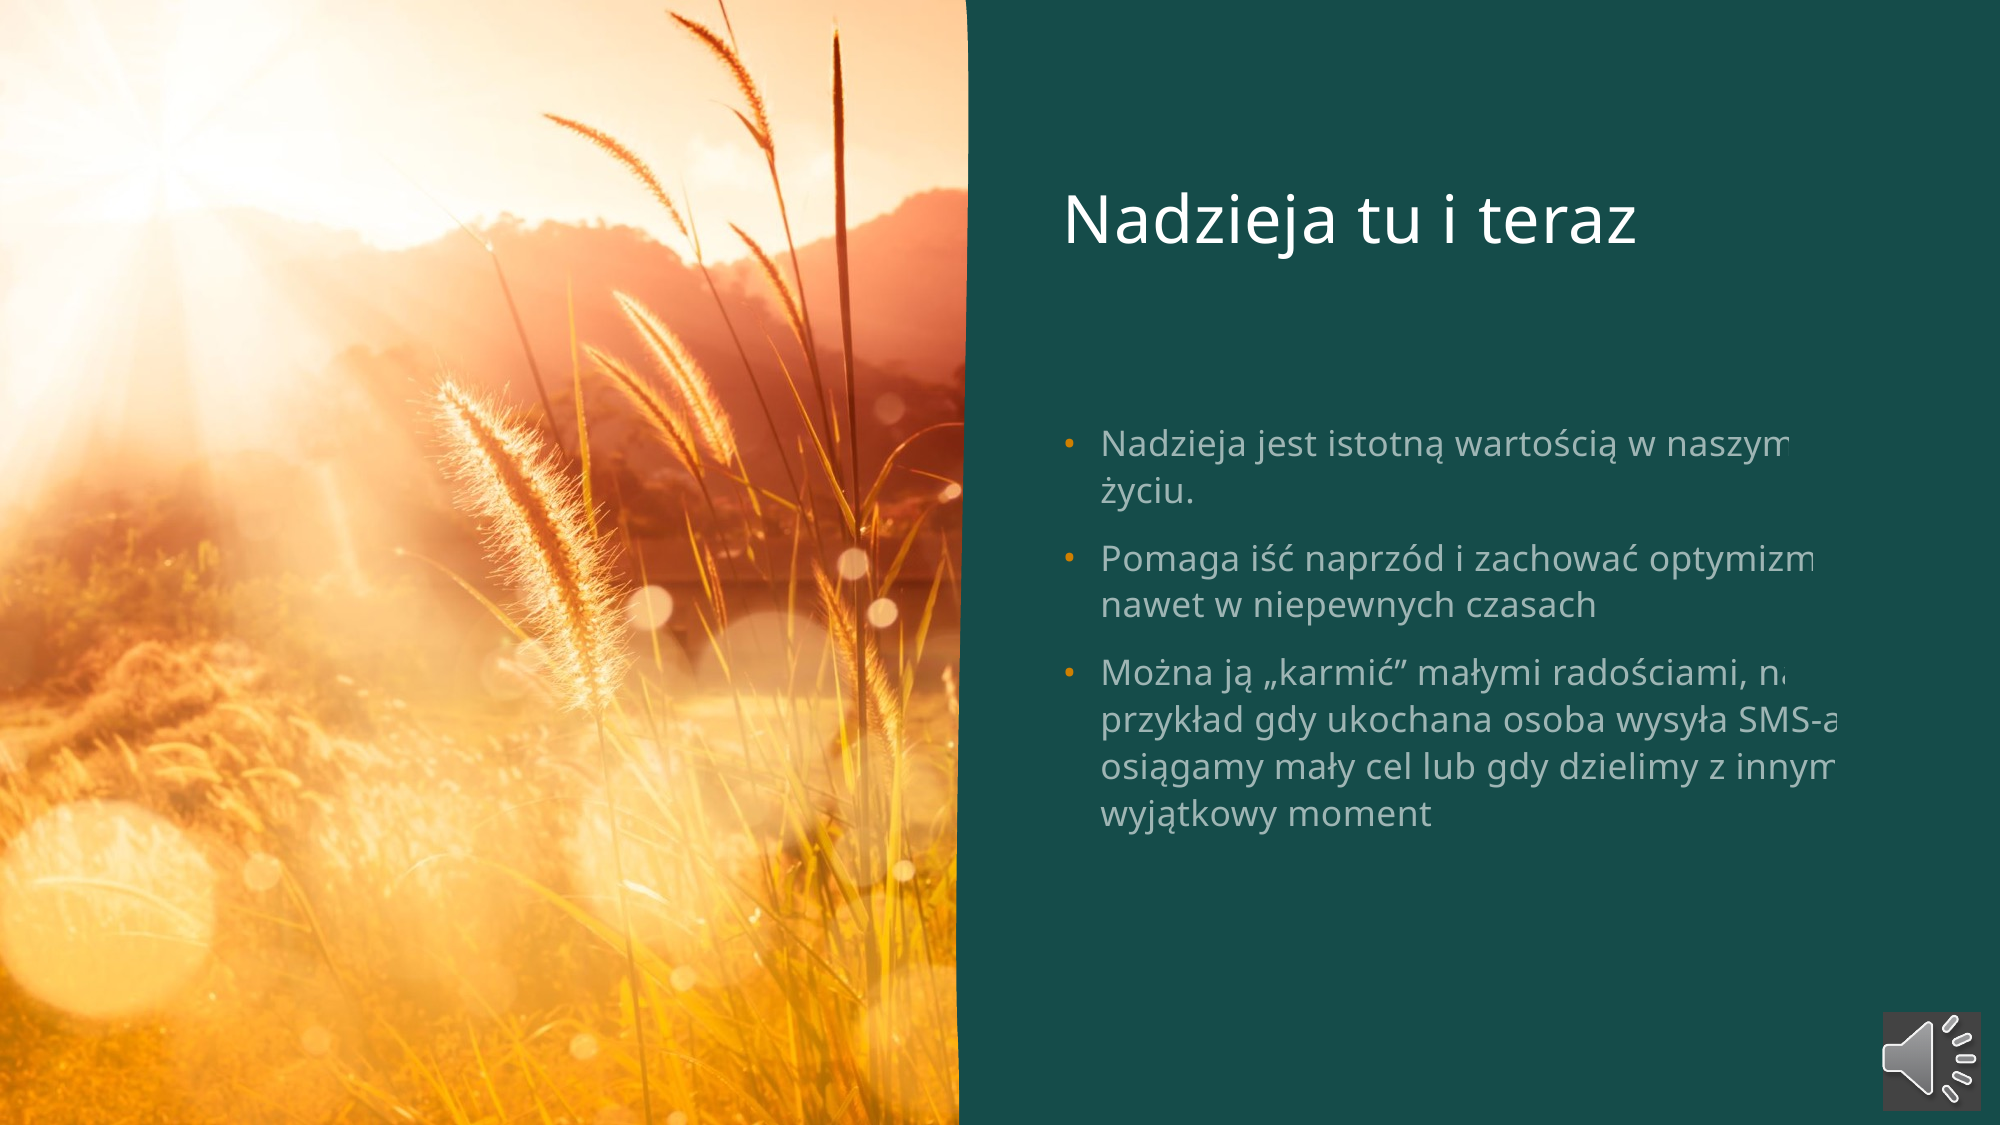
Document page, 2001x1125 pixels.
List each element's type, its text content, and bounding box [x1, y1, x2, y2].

list Nadzieja jest istotną wartością w naszym, życiu. Pomaga iść naprzód i zachować optymizm, nawet w niepewnych czasach. Można ją „karmić” małymi radościami, na przykład gdy ukochana osoba wysyła SMS-a, osiągamy mały cel lub gdy dzielimy z innymi wyjątkowy moment. [1062, 416, 1882, 945]
picture [0, 0, 969, 1125]
picture [1881, 1011, 1982, 1112]
text_box [969, 0, 2000, 1125]
title Nadzieja tu i teraz [1062, 101, 1882, 344]
